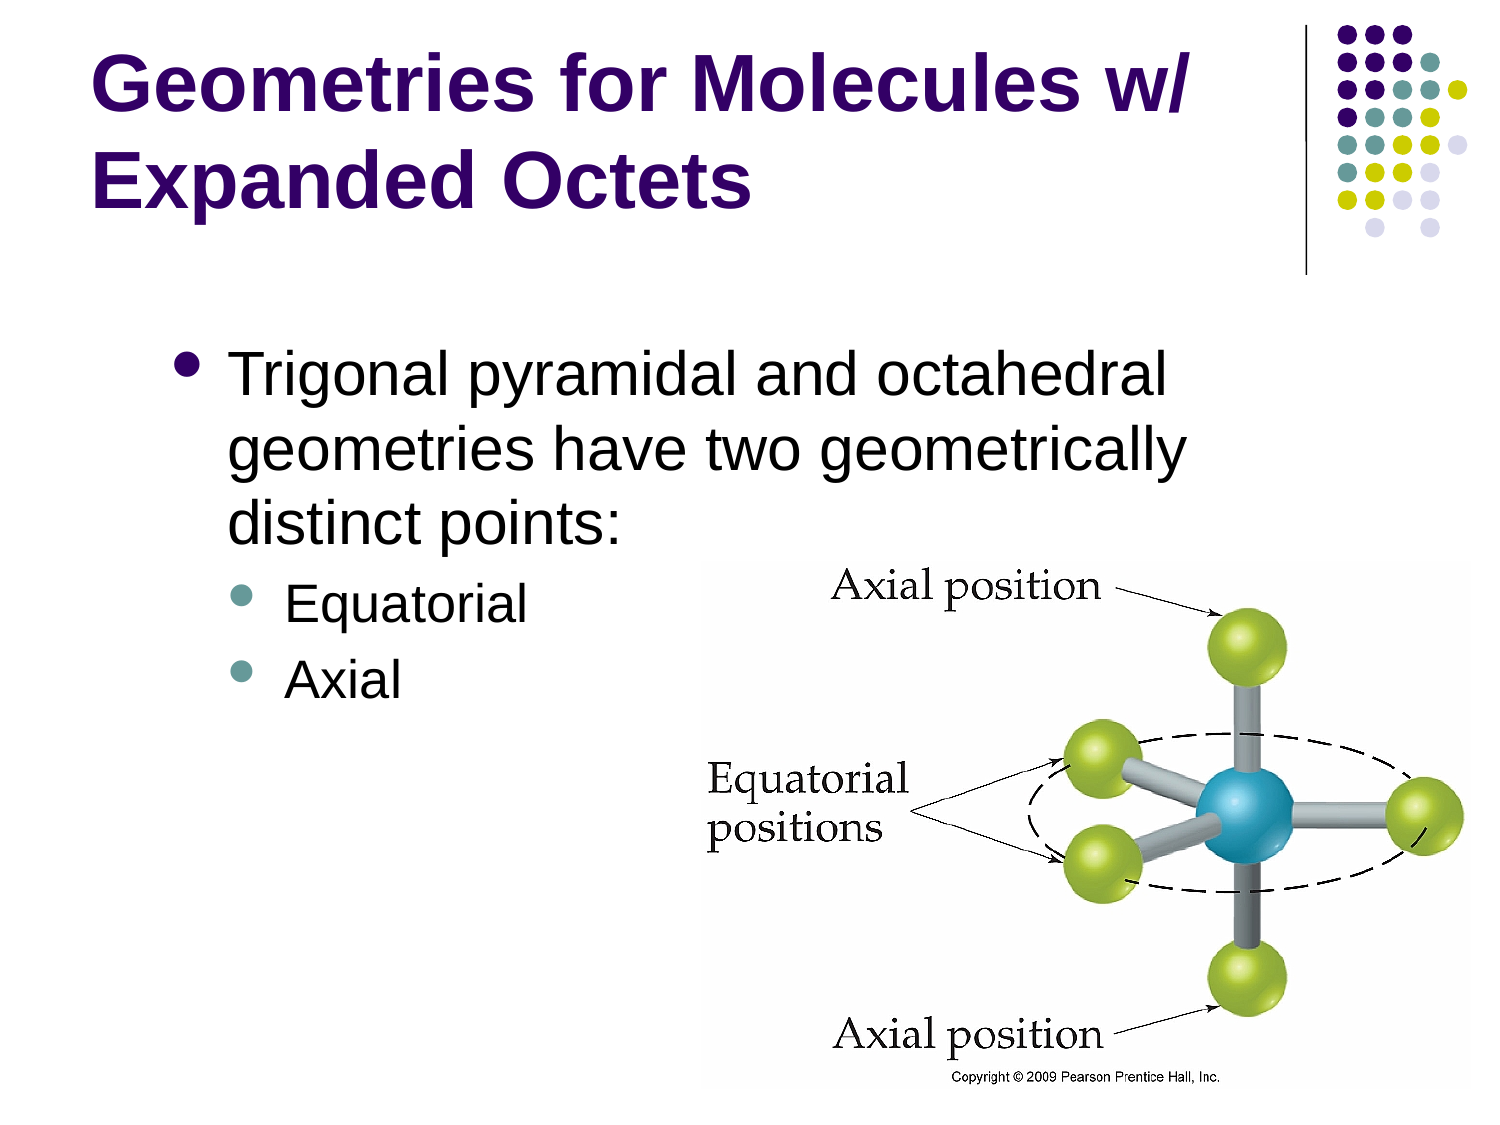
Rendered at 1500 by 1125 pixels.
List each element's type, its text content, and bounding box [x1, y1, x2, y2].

list Trigonal pyramidal and octahedral geometries have two geometrically distinct points: Equatorial Axial [155, 324, 1413, 749]
picture [700, 560, 1471, 1090]
title Geometries for Molecules w/ Expanded Octets [74, 19, 1313, 233]
